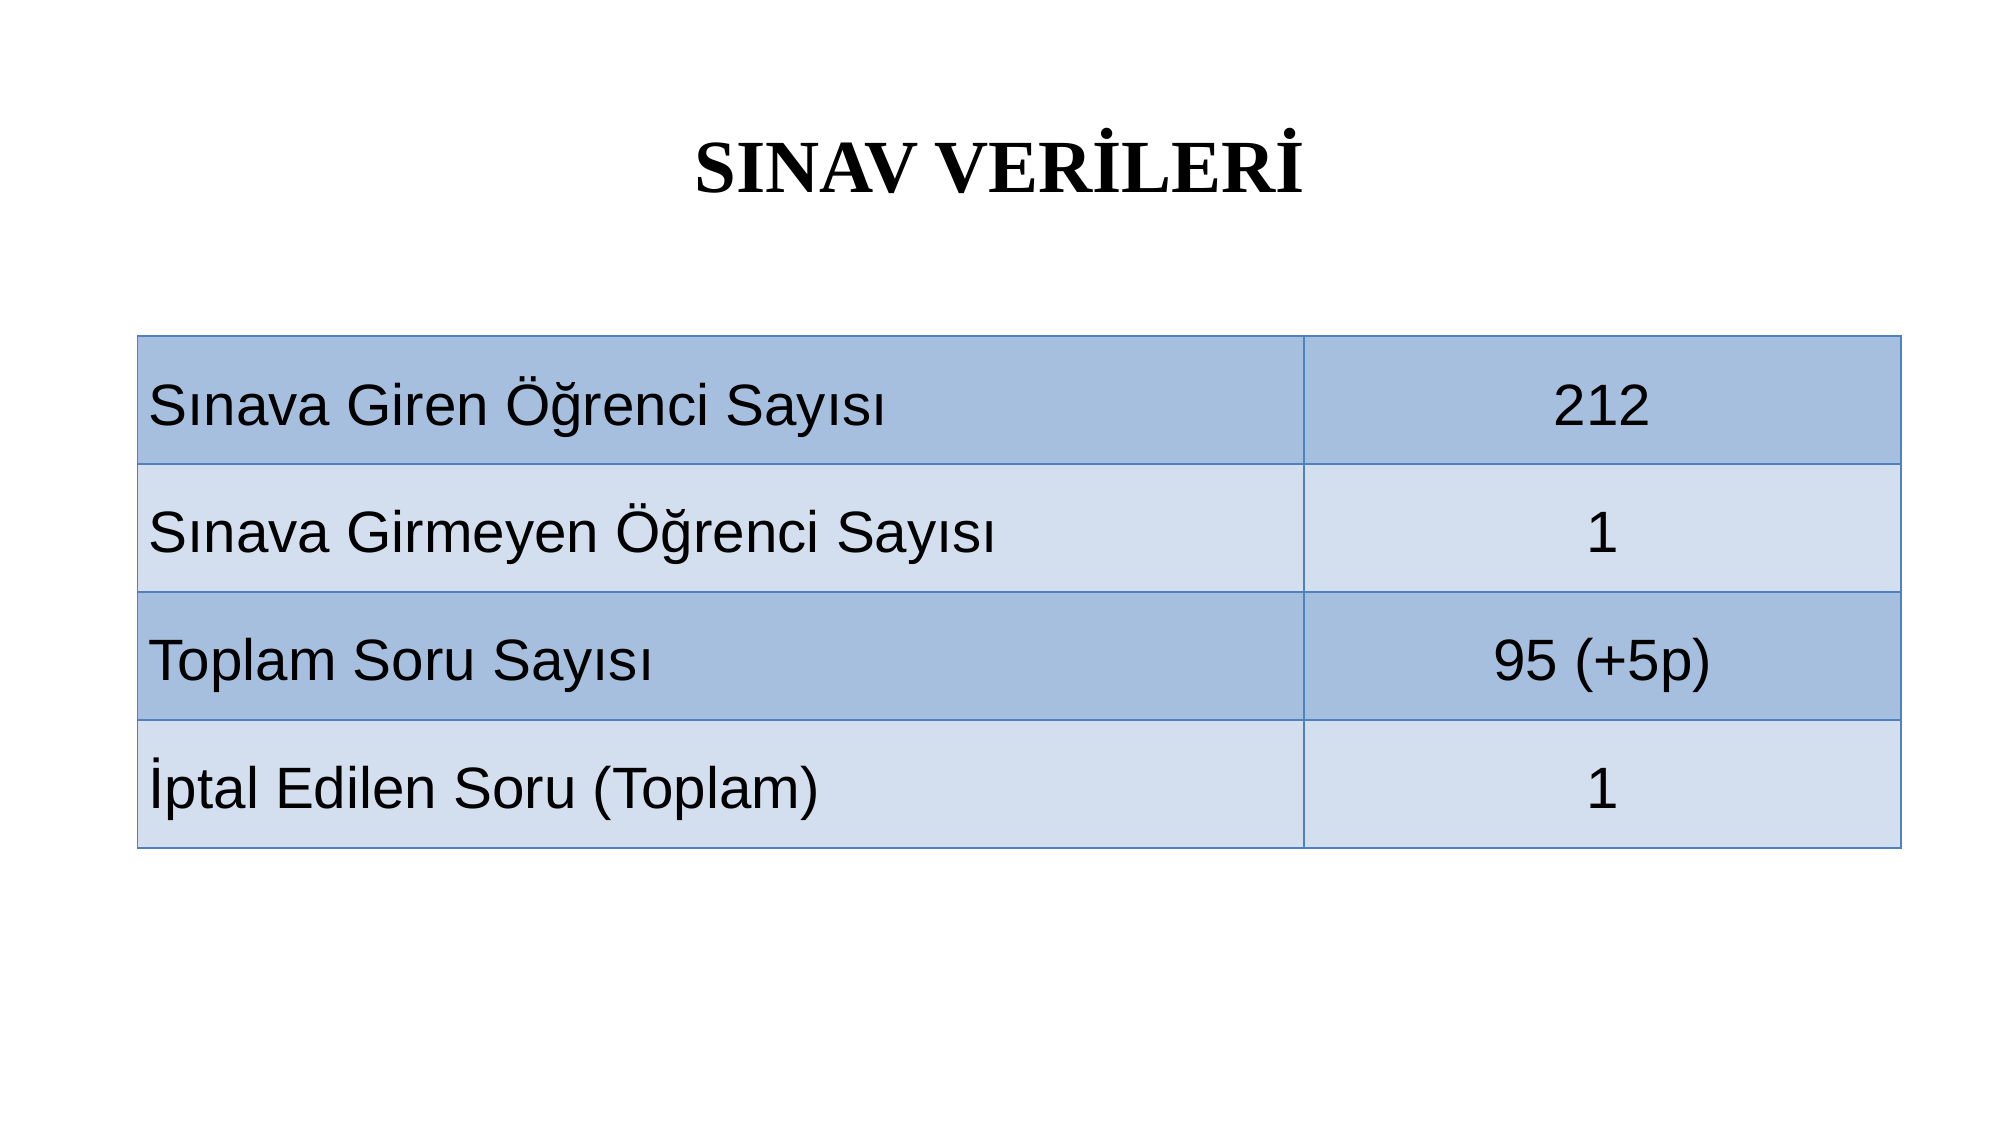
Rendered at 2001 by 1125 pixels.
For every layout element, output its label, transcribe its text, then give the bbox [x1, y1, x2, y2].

table_cell İptal Edilen Soru (Toplam) [138, 721, 1303, 847]
title SINAV VERİLERİ [137, 59, 1863, 278]
table_cell 1 [1305, 721, 1900, 847]
table_cell Toplam Soru Sayısı [138, 593, 1303, 719]
table_cell Sınava Girmeyen Öğrenci Sayısı [138, 465, 1303, 591]
table_header 212 [1305, 337, 1900, 463]
table_cell 95 (+5p) [1305, 593, 1900, 719]
table_cell 1 [1305, 465, 1900, 591]
table_header Sınava Giren Öğrenci Sayısı [138, 337, 1303, 463]
